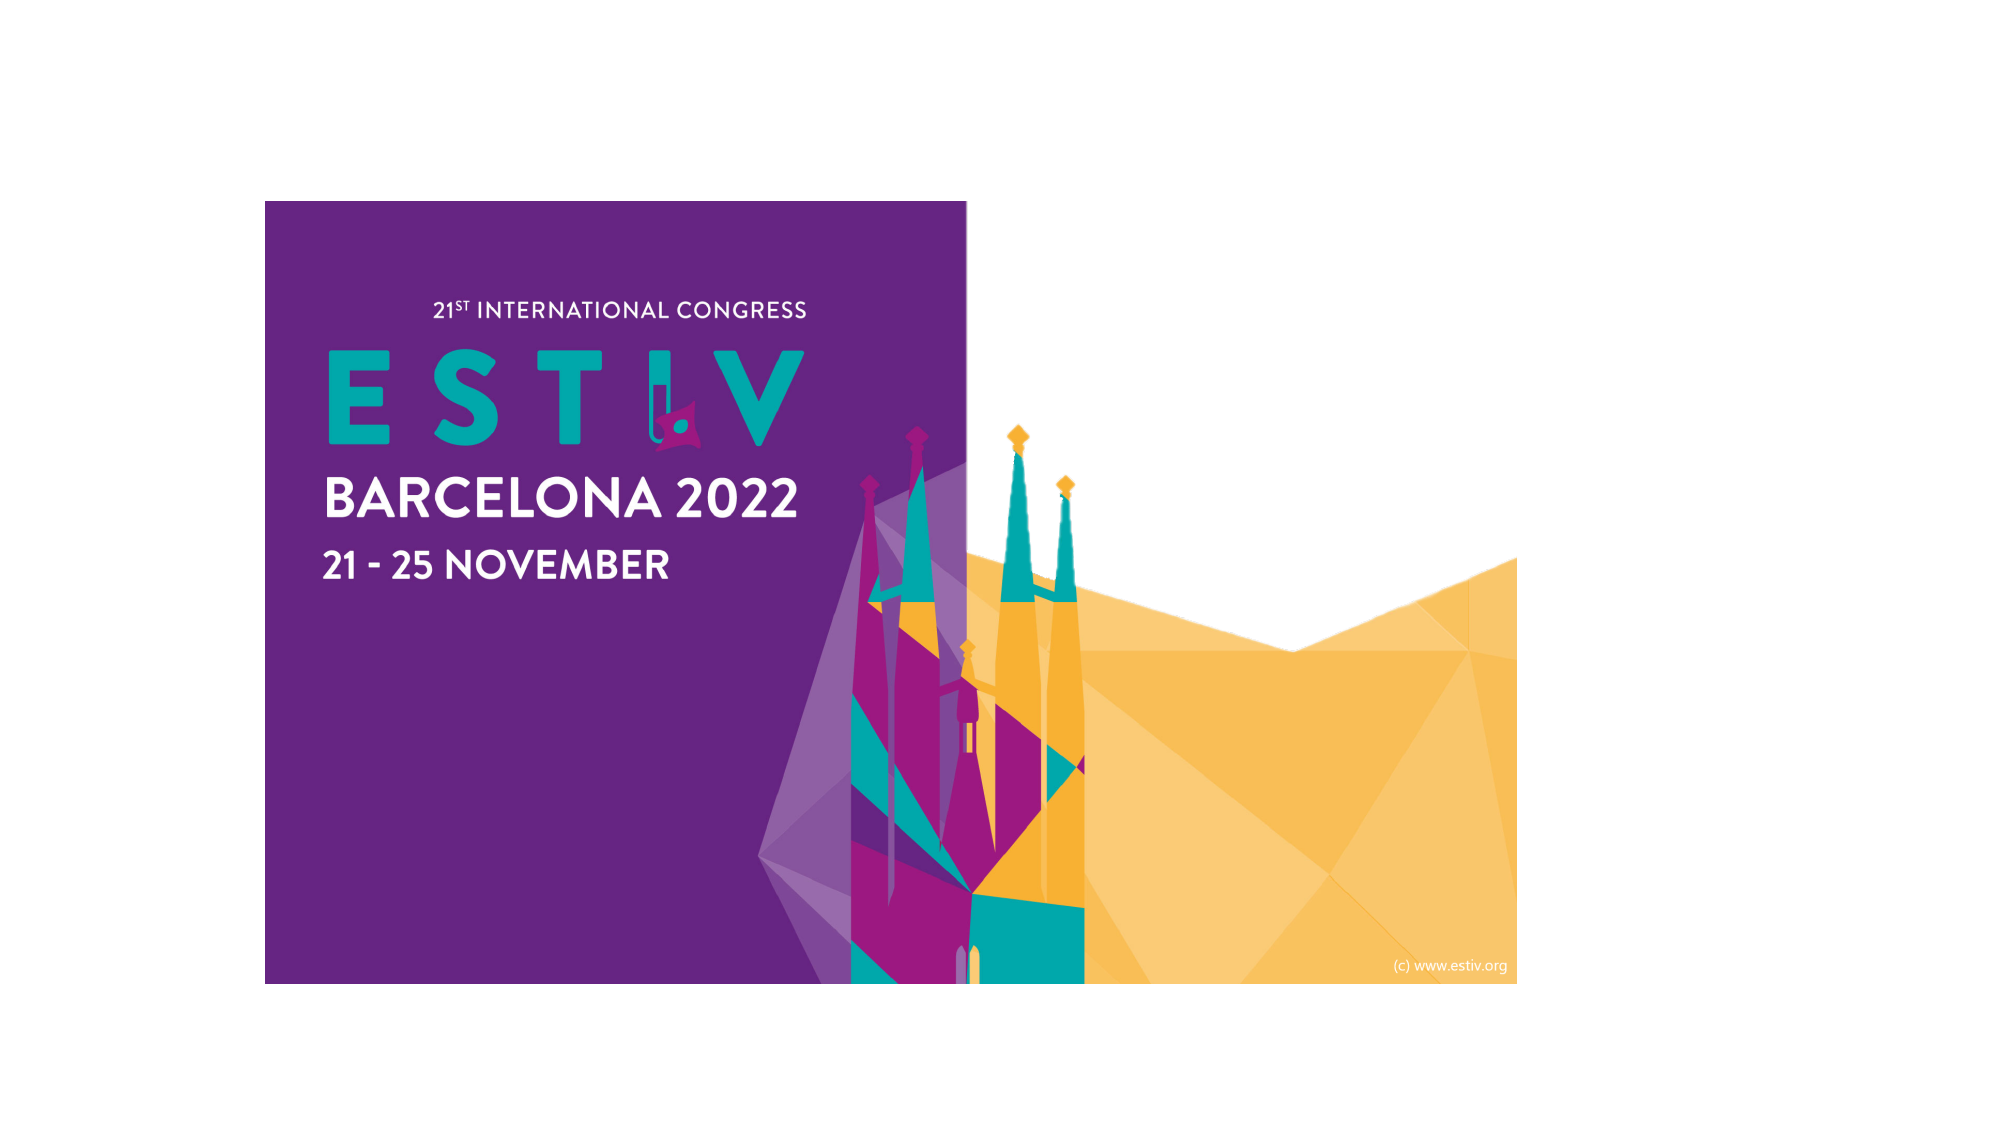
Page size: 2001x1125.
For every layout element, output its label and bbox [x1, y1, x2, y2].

picture [265, 201, 1517, 984]
